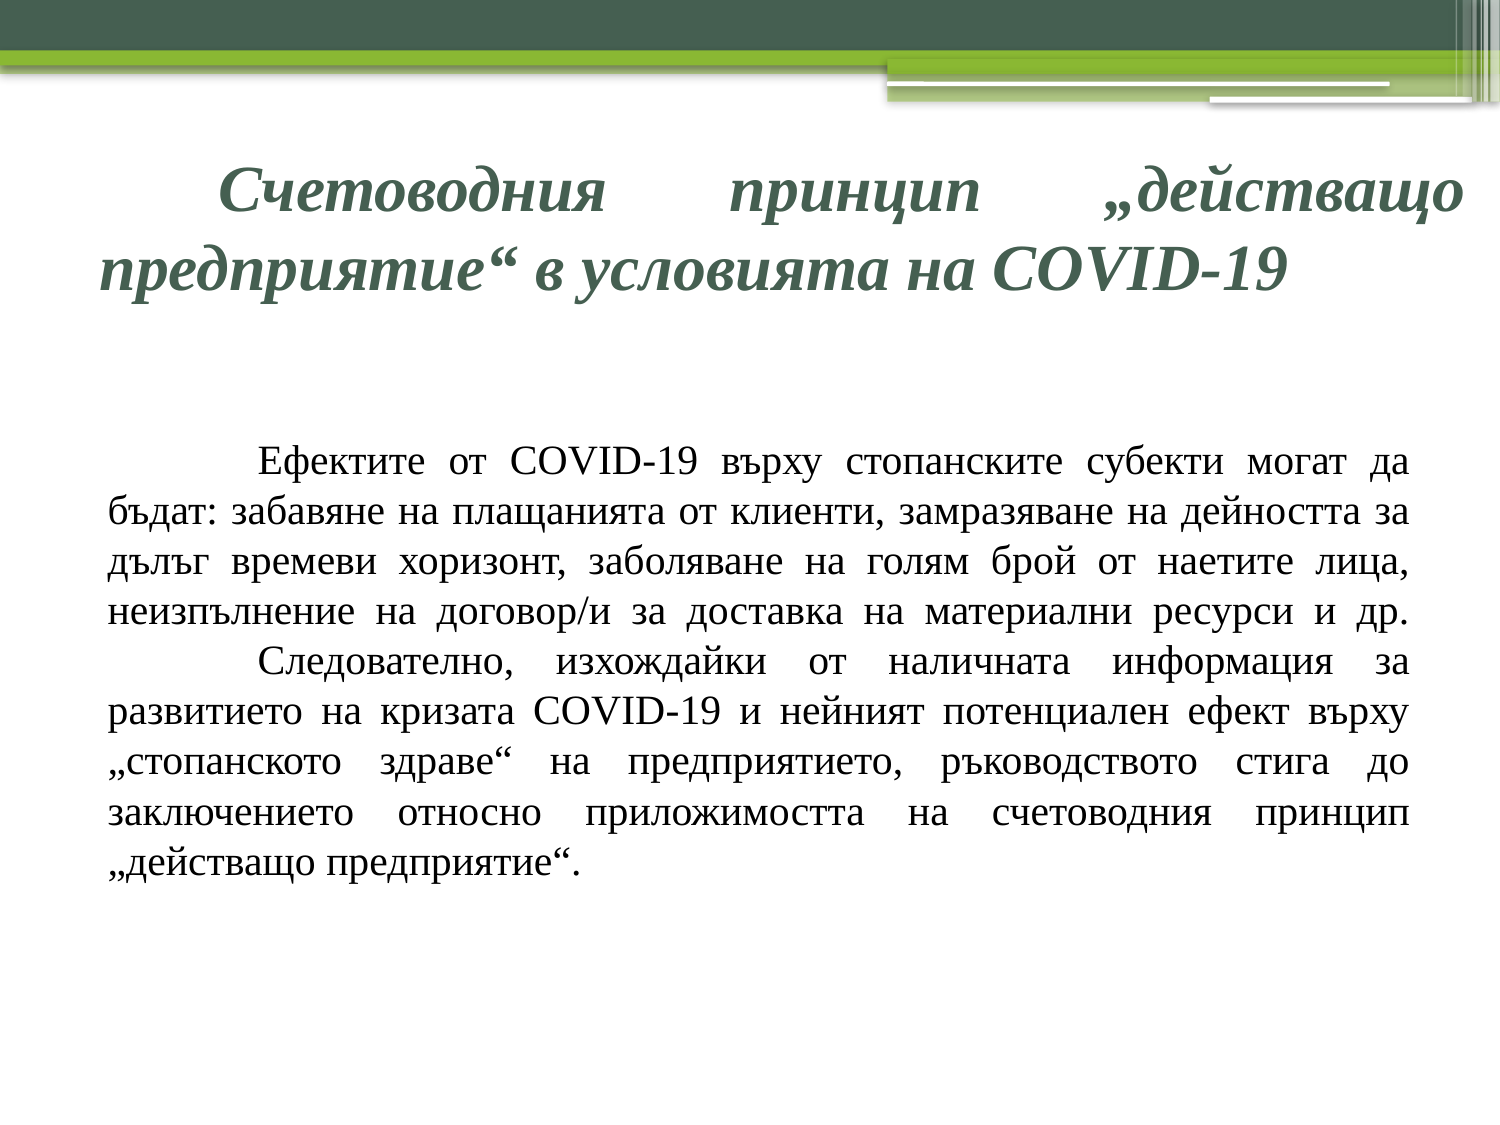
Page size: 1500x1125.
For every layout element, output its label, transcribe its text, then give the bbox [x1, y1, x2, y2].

list Ефектите от COVID-19 върху стопанските субекти могат да бъдат: забавяне на плащанията от клиенти, замразяване на дейността за дълъг времеви хоризонт, заболяване на голям брой от наетите лица, неизпълнение на договор/и за доставка на материални ресурси и др. Следователно, изхождайки от наличната информация за развитието на кризата COVID-19 и нейният потенциален ефект върху „стопанското здраве“ на предприятието, ръководството стига до заключението относно приложимостта на счетоводния принцип „действащо предприятие“. [75, 368, 1425, 1079]
title Счетоводния принцип „действащо предприятие“ в условията на COVID-19 [84, 137, 1481, 313]
